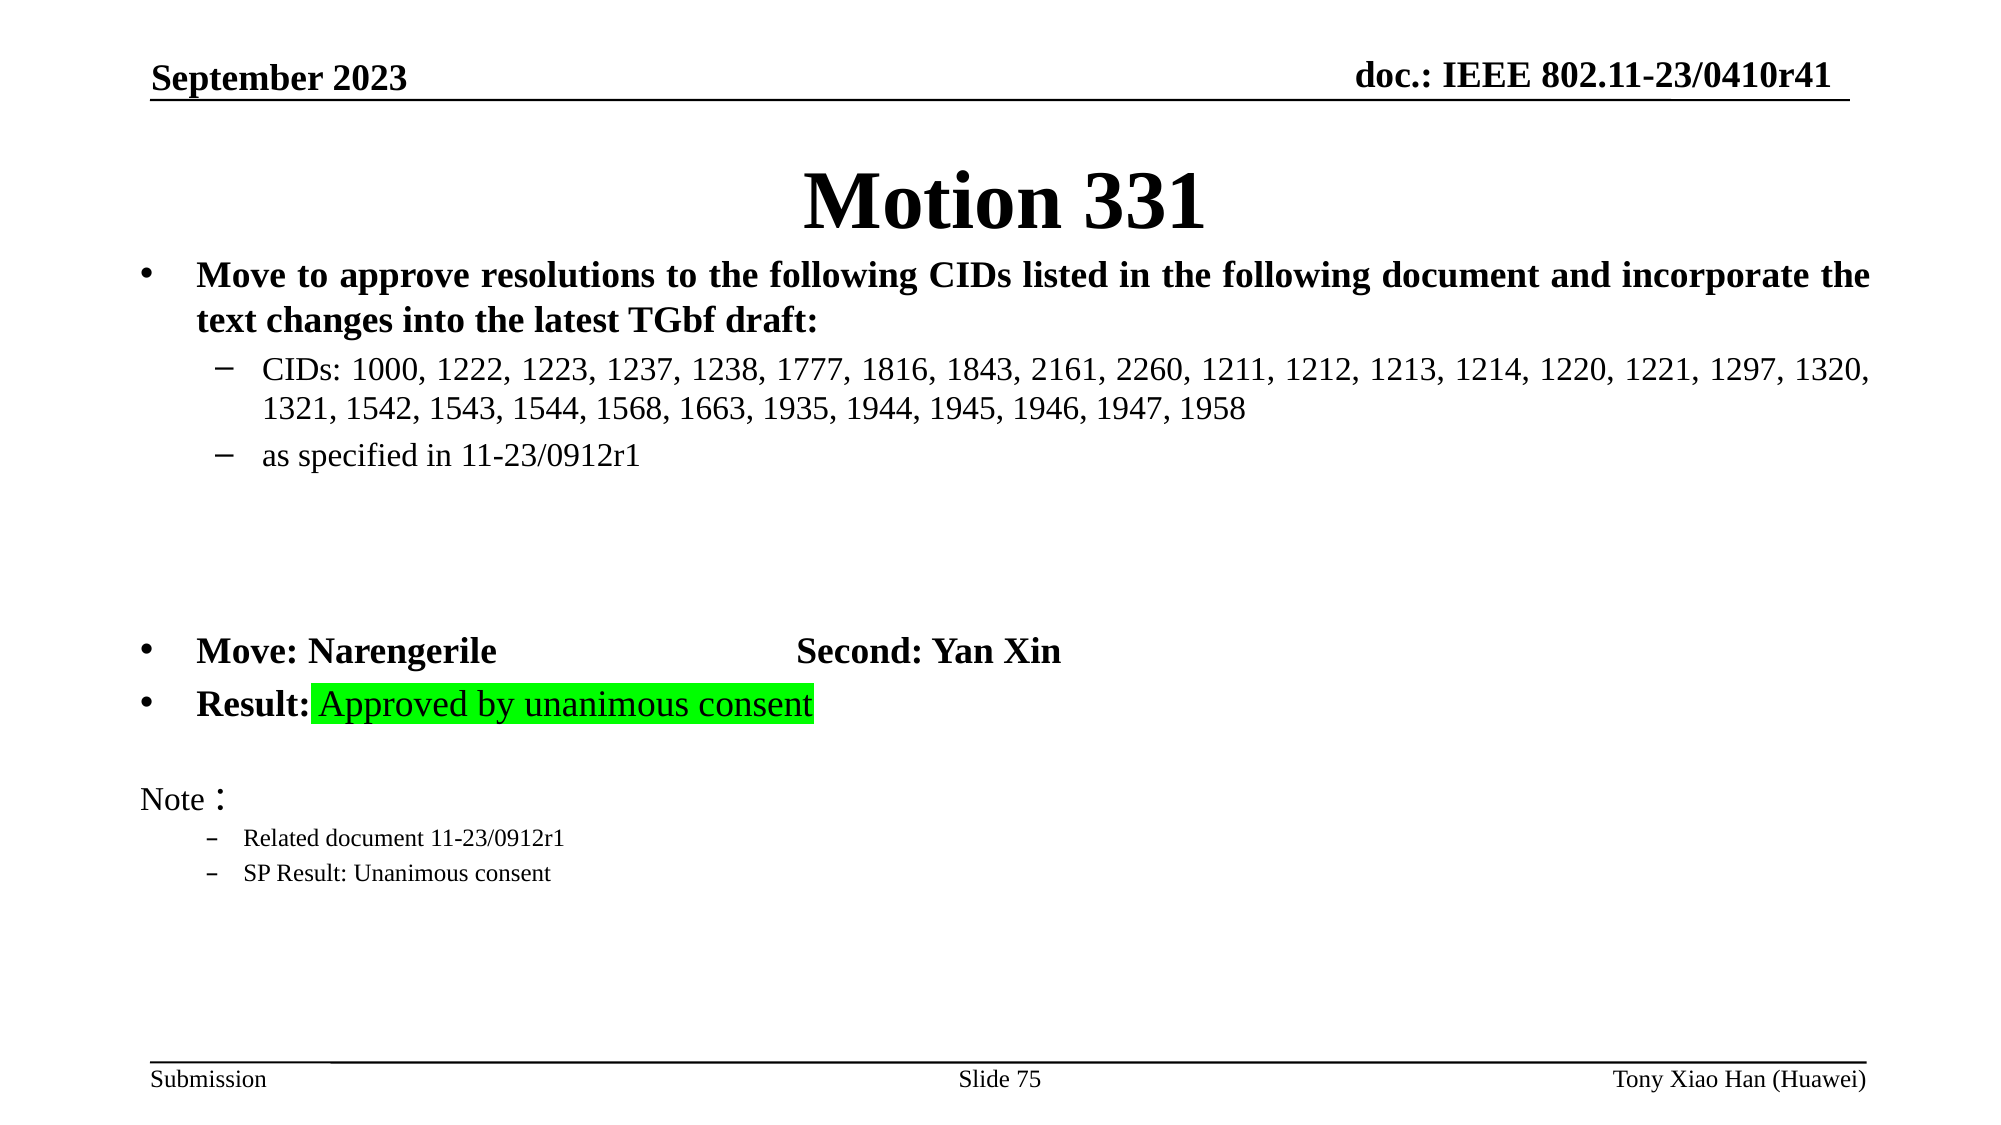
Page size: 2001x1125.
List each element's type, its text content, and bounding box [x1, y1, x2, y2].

text_box Move to approve resolutions to the following CIDs listed in the following document and incorporate the text changes into the latest TGbf draft: CIDs: 1000, 1222, 1223, 1237, 1238, 1777, 1816, 1843, 2161, 2260, 1211, 1212, 1213, 1214, 1220, 1221, 1297, 1320, 1321, 1542, 1543, 1544, 1568, 1663, 1935, 1944, 1945, 1946, 1947, 1958 as specified in 11-23/0912r1 Move: Narengerile Second: Yan Xin Result: Approved by unanimous consent Note： Related document 11-23/0912r1 SP Result: Unanimous consent [125, 212, 1888, 900]
text_box Motion 331 [368, 137, 1644, 212]
